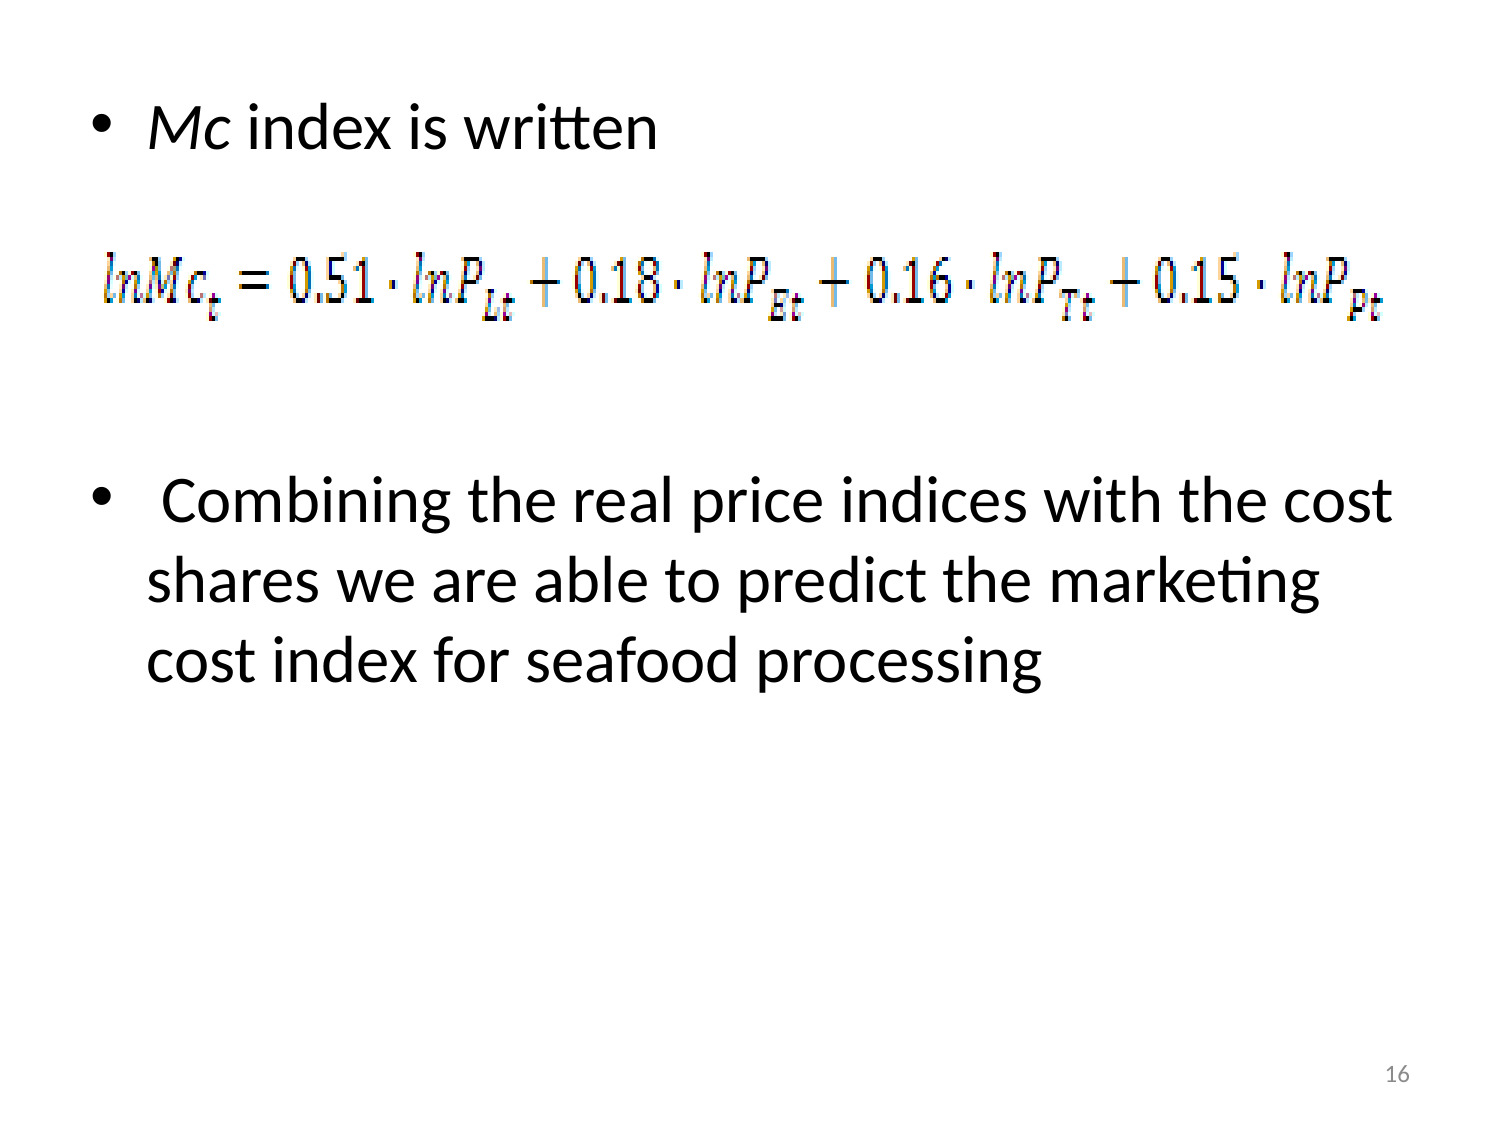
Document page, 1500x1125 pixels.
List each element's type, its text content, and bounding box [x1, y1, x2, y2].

list Mc index is written Combining the real price indices with the cost shares we are able to predict the marketing cost index for seafood processing [75, 75, 1425, 1005]
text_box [99, 237, 1500, 326]
slide_number 16 [1074, 1042, 1425, 1103]
